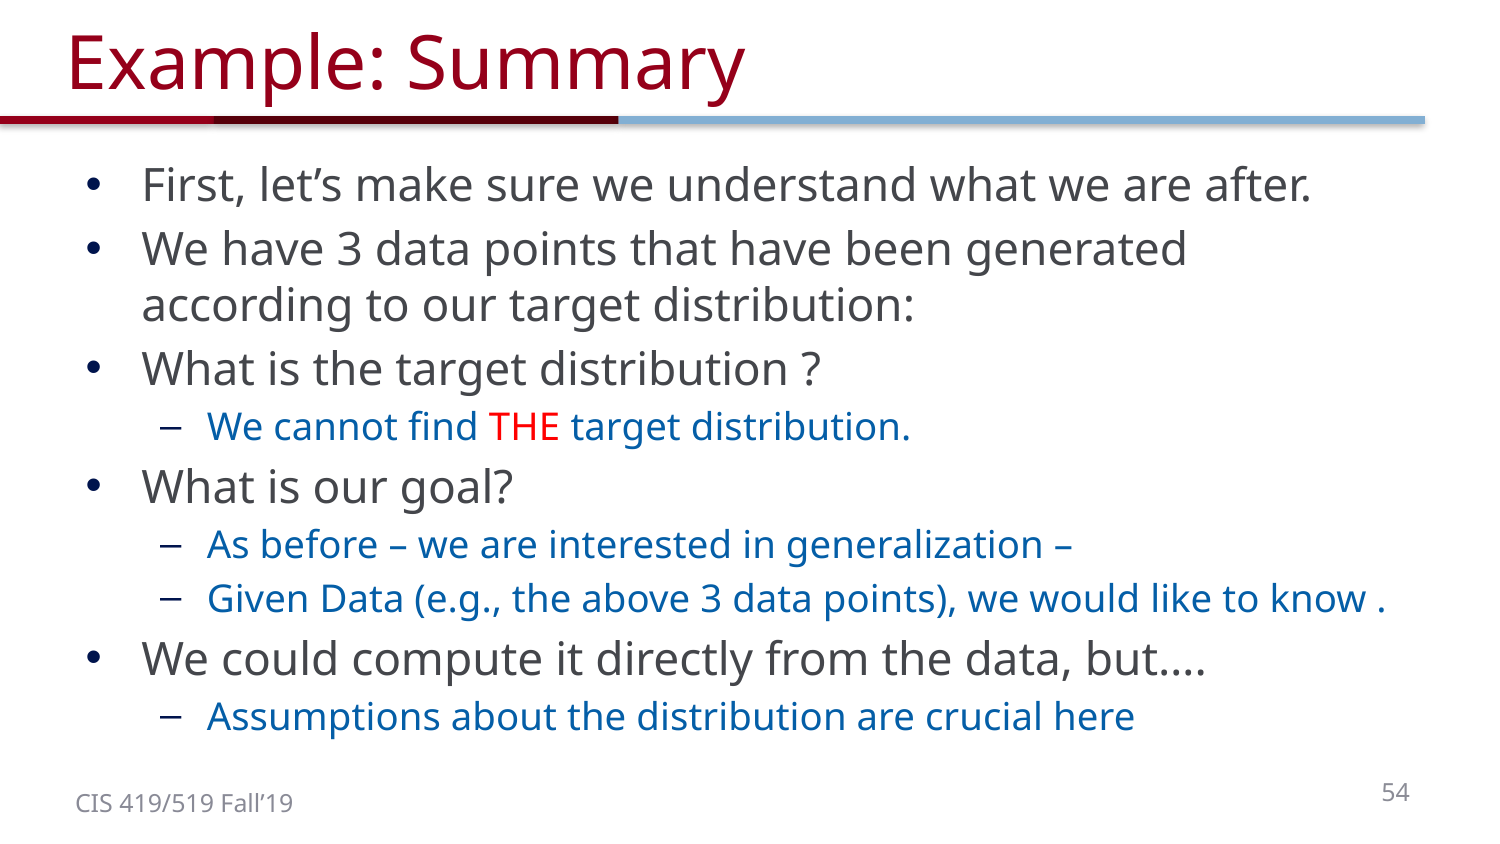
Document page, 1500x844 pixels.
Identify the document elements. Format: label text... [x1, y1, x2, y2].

slide_number 54 [1074, 770, 1425, 816]
title Example: Summary [50, 2, 1401, 117]
